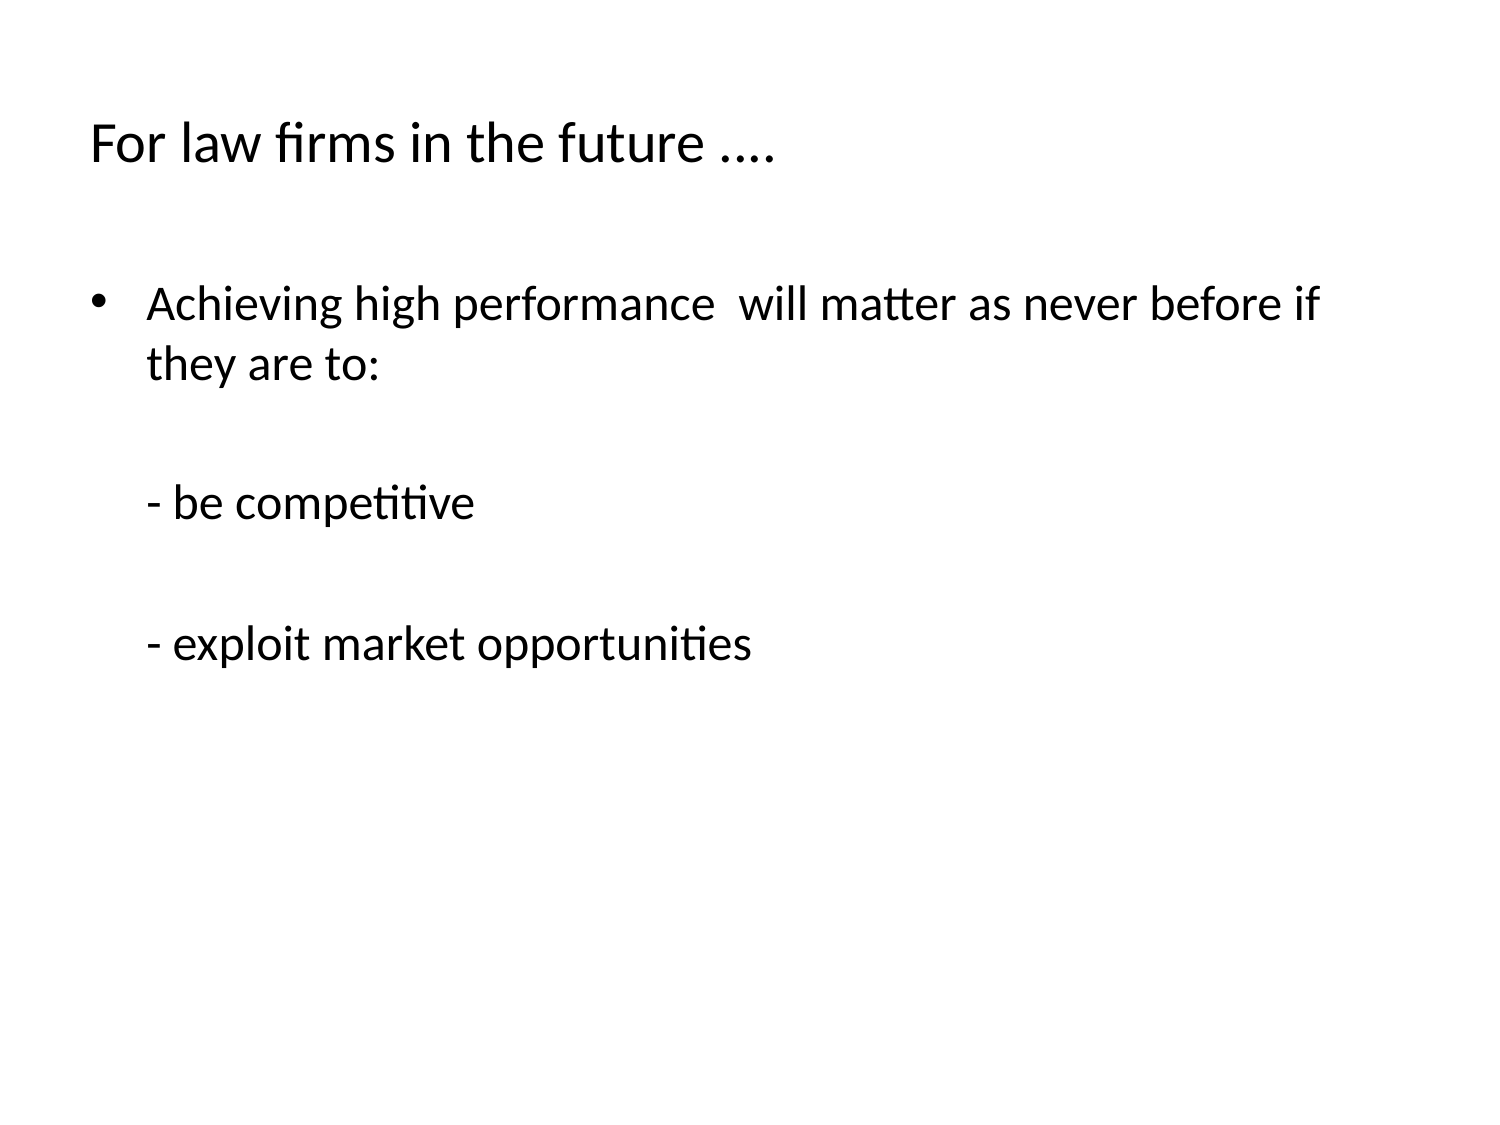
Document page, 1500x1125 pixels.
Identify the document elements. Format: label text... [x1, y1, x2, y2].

title For law firms in the future .... [75, 45, 1425, 233]
list Achieving high performance will matter as never before if they are to: - be competitive - exploit market opportunities [75, 262, 1425, 1005]
